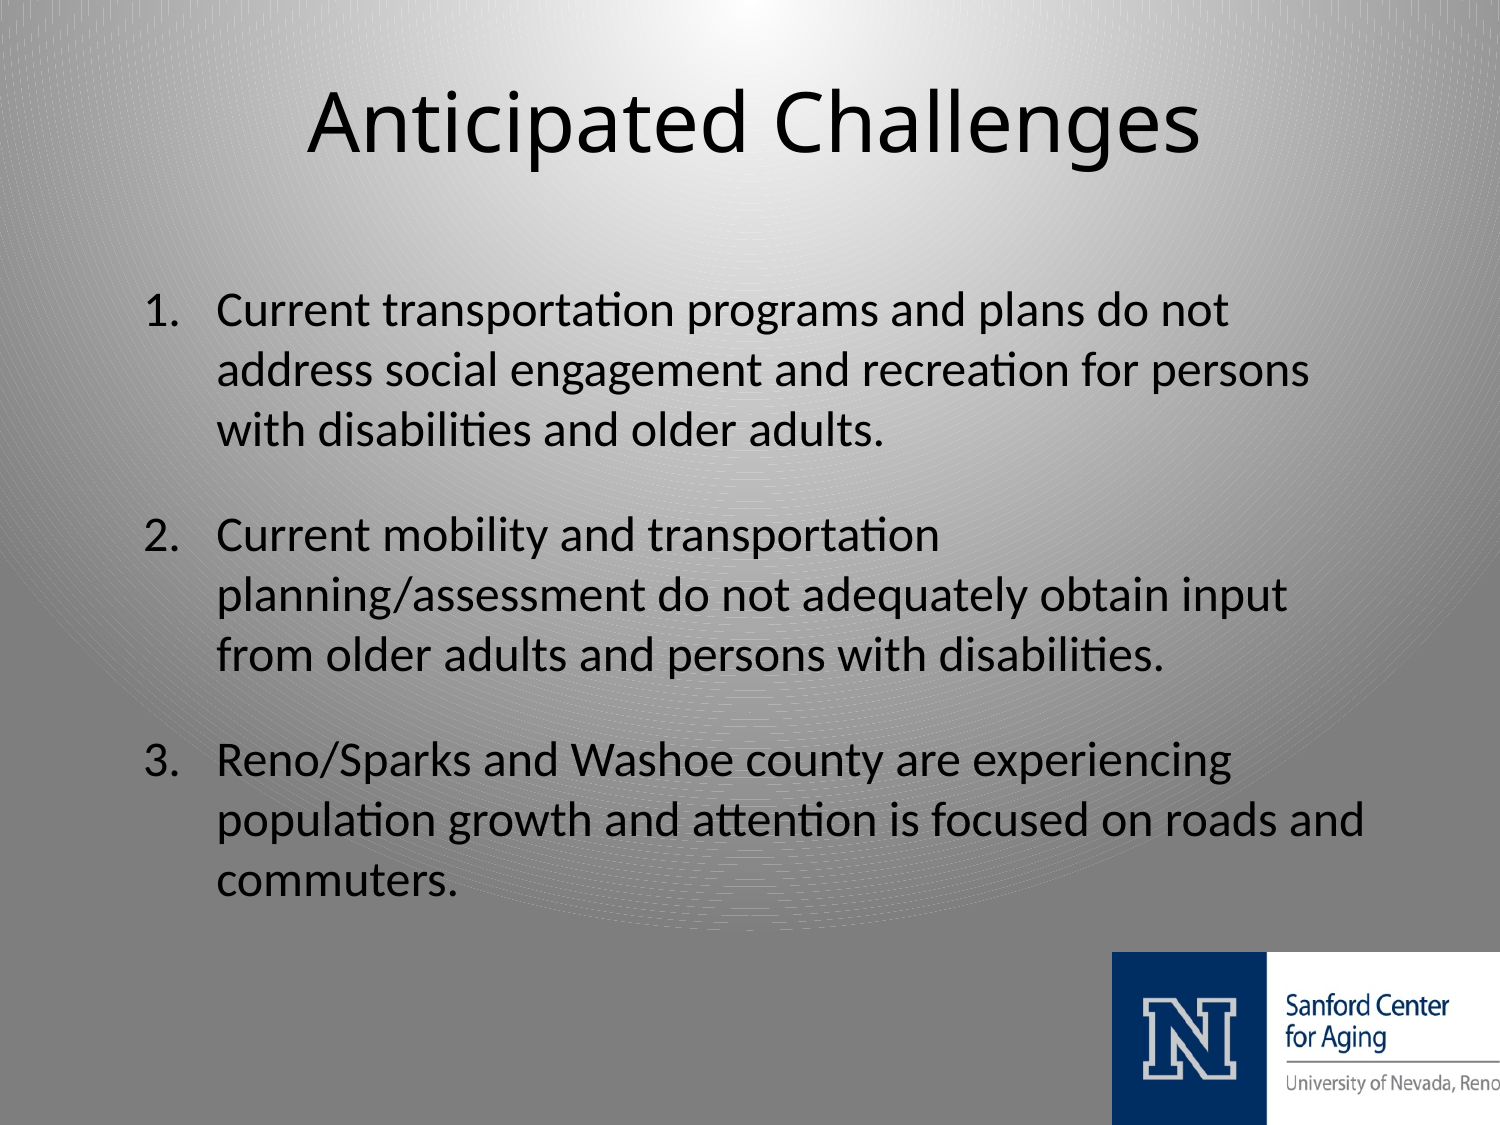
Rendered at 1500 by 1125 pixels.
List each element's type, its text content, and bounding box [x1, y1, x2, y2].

list Current transportation programs and plans do not address social engagement and recreation for persons with disabilities and older adults. Current mobility and transportation planning/assessment do not adequately obtain input from older adults and persons with disabilities. Reno/Sparks and Washoe county are experiencing population growth and attention is focused on roads and commuters. [80, 270, 1388, 1013]
title Anticipated Challenges [80, 24, 1431, 213]
picture [1112, 952, 1500, 1125]
